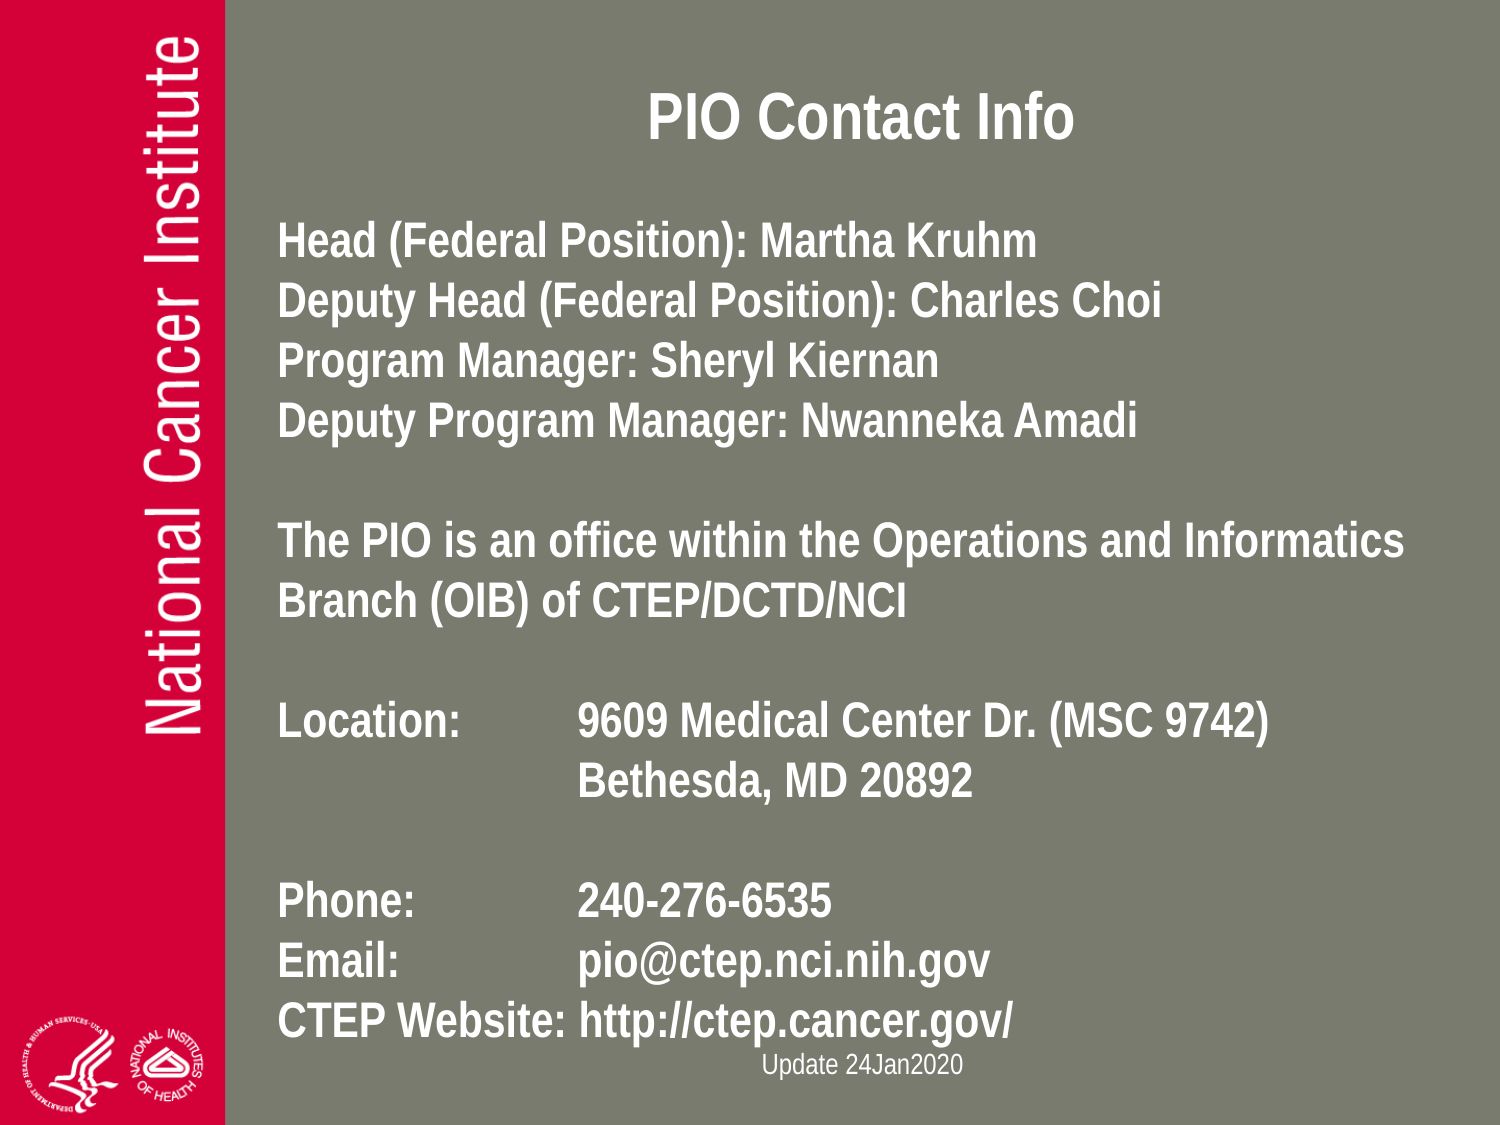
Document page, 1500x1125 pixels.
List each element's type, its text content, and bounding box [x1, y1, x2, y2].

title PIO Contact Info [262, 18, 1463, 207]
footer Update 24Jan2020 [624, 1037, 1101, 1101]
picture [0, 0, 1500, 1125]
text_box Head (Federal Position): Martha Kruhm Deputy Head (Federal Position): Charles Choi Program Manager: Sheryl Kiernan Deputy Program Manager: Nwanneka Amadi The PIO is an office within the Operations and Informatics Branch (OIB) of CTEP/DCTD/NCI Location: 9609 Medical Center Dr. (MSC 9742) Bethesda, MD 20892 Phone: 240-276-6535 Email: pio@ctep.nci.nih.gov CTEP Website: http://ctep.cancer.gov/ [262, 199, 1450, 1055]
